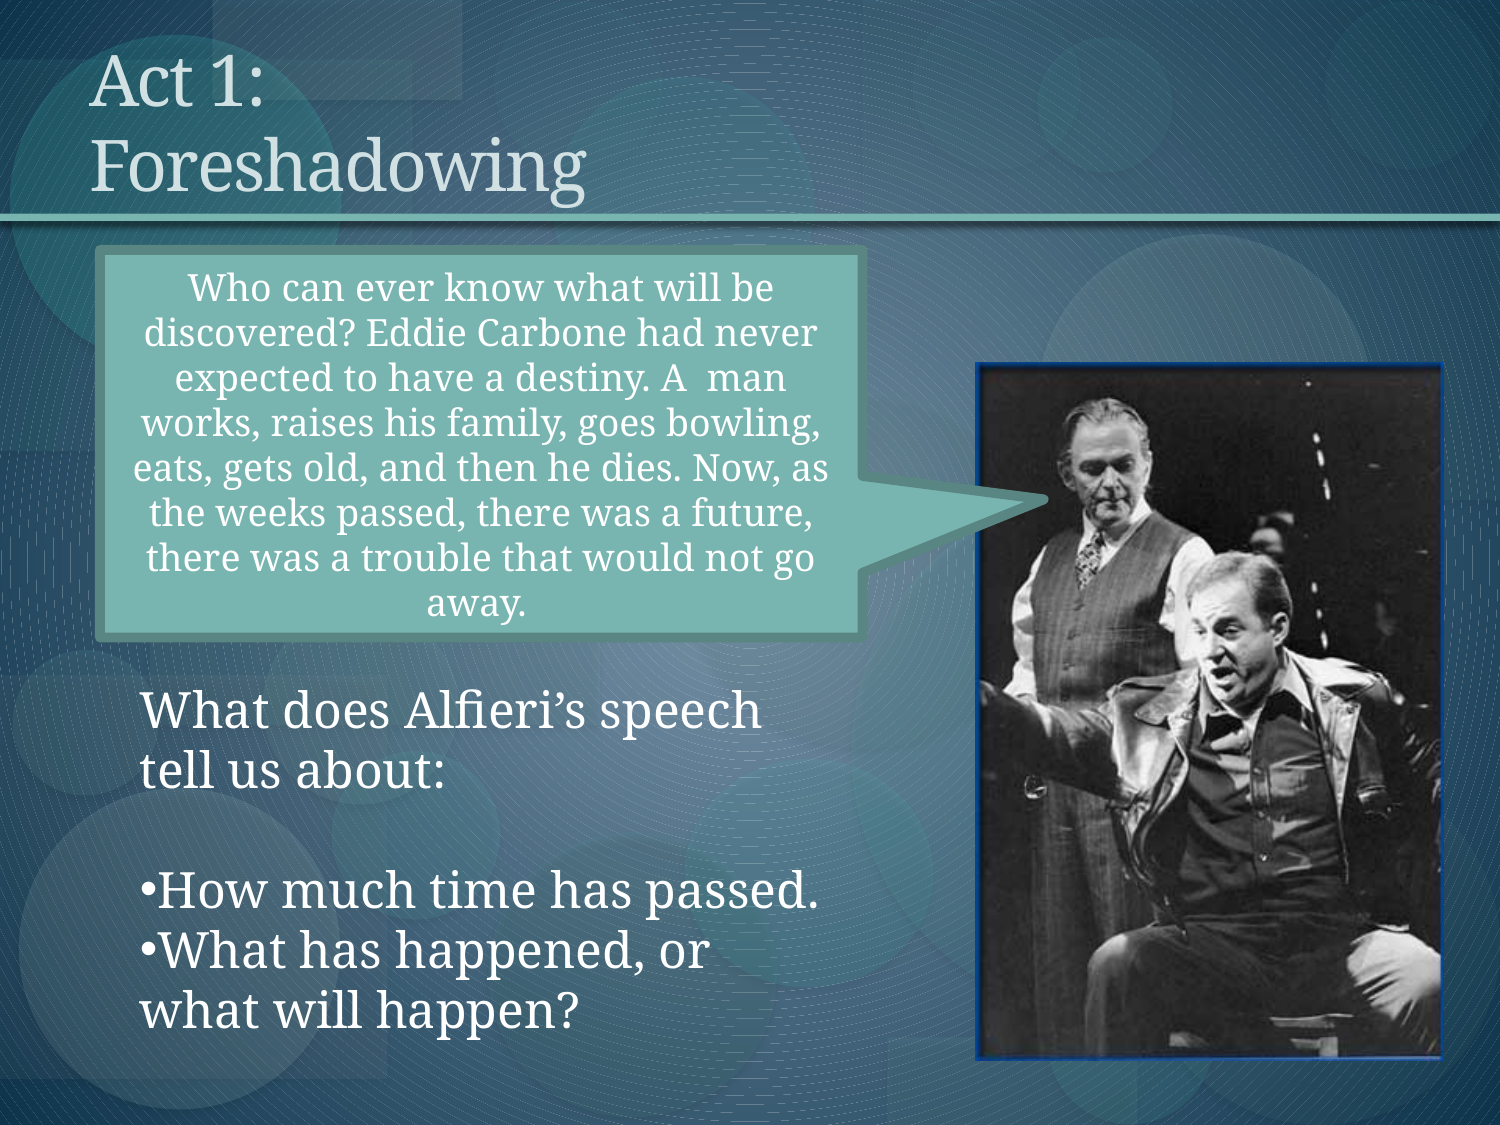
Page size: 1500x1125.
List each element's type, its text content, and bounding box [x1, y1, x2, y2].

text_box Who can ever know what will be discovered? Eddie Carbone had never expected to have a destiny. A man works, raises his family, goes bowling, eats, gets old, and then he dies. Now, as the weeks passed, there was a future, there was a trouble that would not go away. [94, 244, 968, 643]
title Act 1: Foreshadowing [75, 26, 1425, 214]
picture [974, 362, 1444, 1062]
text_box What does Alfieri’s speech tell us about: How much time has passed. What has happened, or what will happen? [125, 671, 838, 1046]
